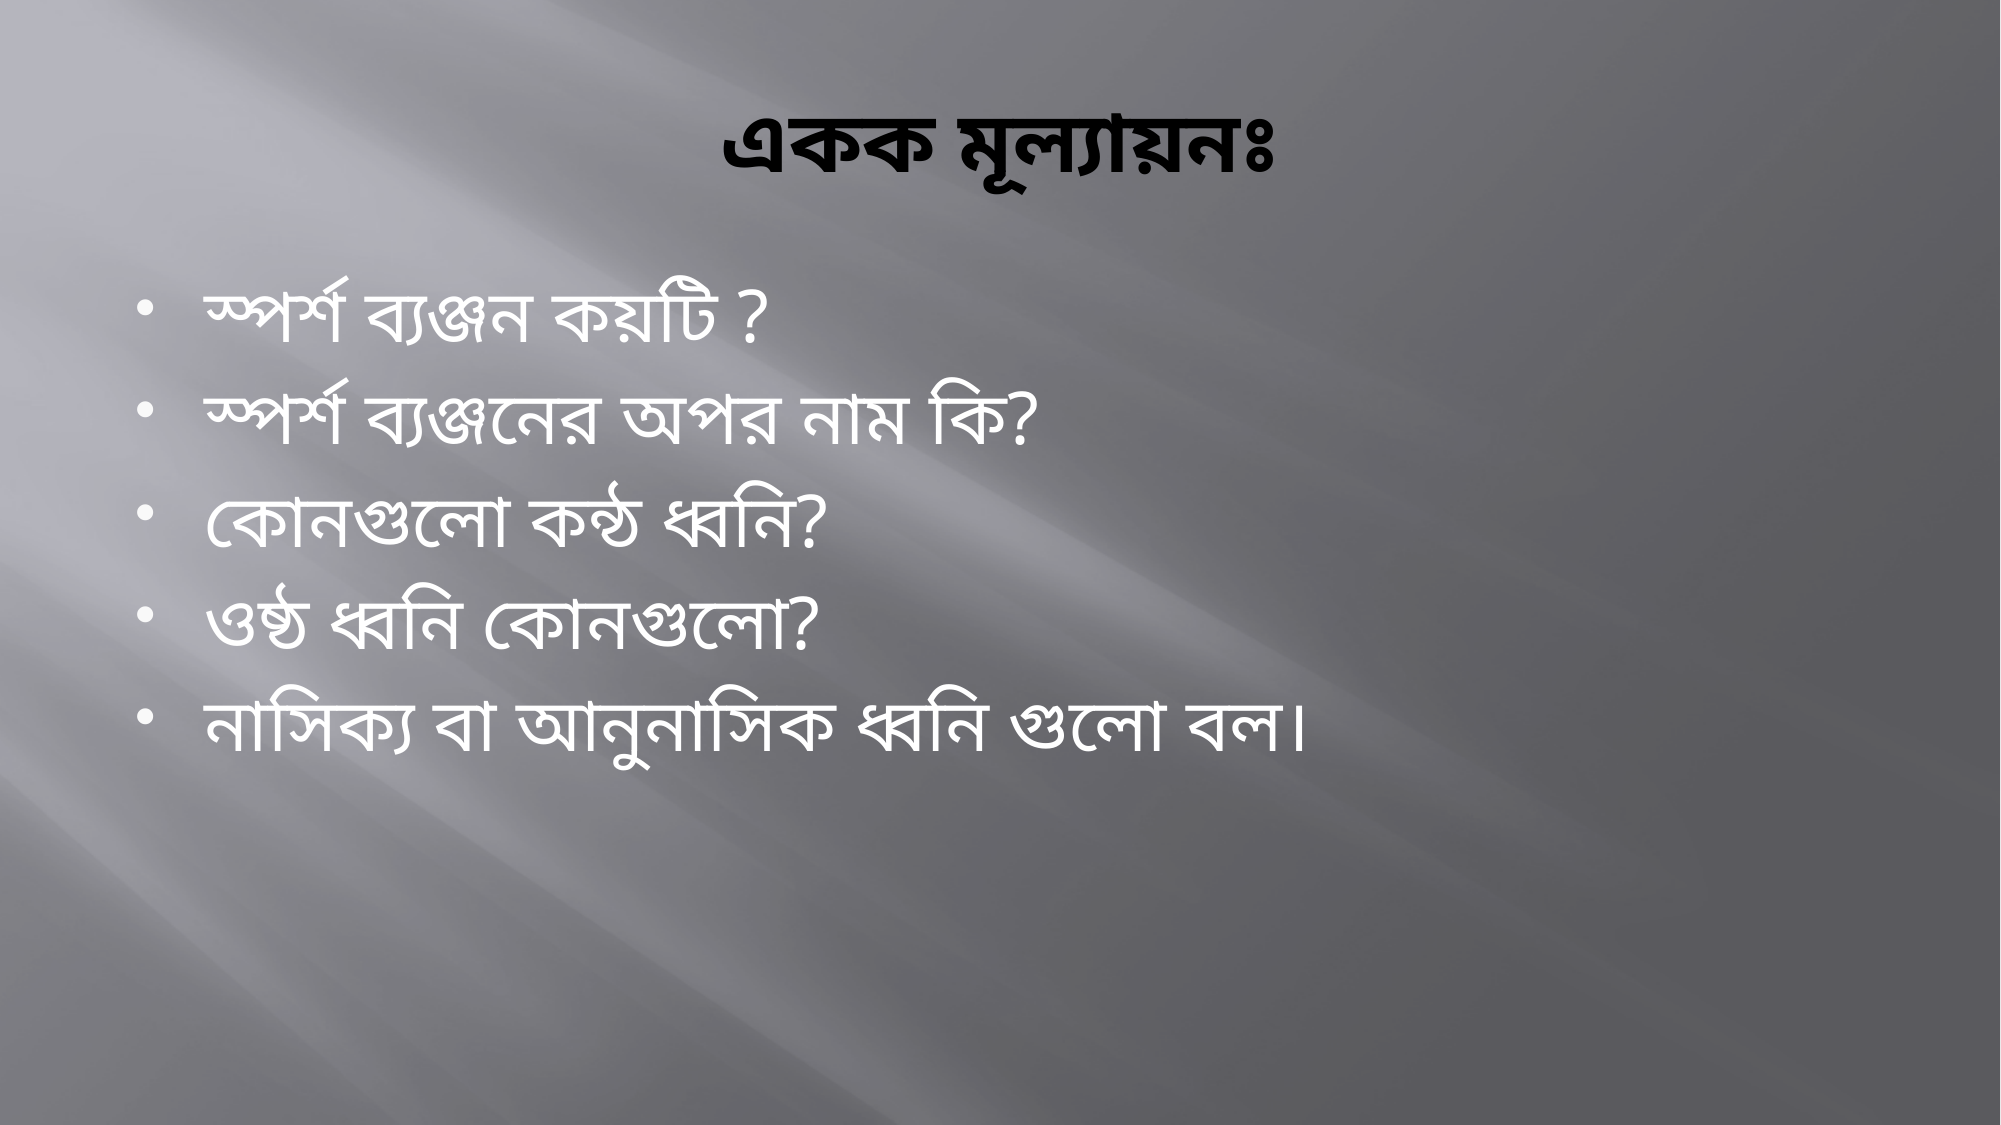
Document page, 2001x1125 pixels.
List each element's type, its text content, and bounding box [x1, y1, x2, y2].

title একক মূল্যায়নঃ [99, 45, 1900, 233]
list স্পর্শ ব্যঞ্জন কয়টি ? স্পর্শ ব্যঞ্জনের অপর নাম কি? কোনগুলো কন্ঠ ধ্বনি? ওষ্ঠ ধ্বনি কোনগুলো? নাসিক্য বা আনুনাসিক ধ্বনি গুলো বল। [99, 262, 1900, 1035]
